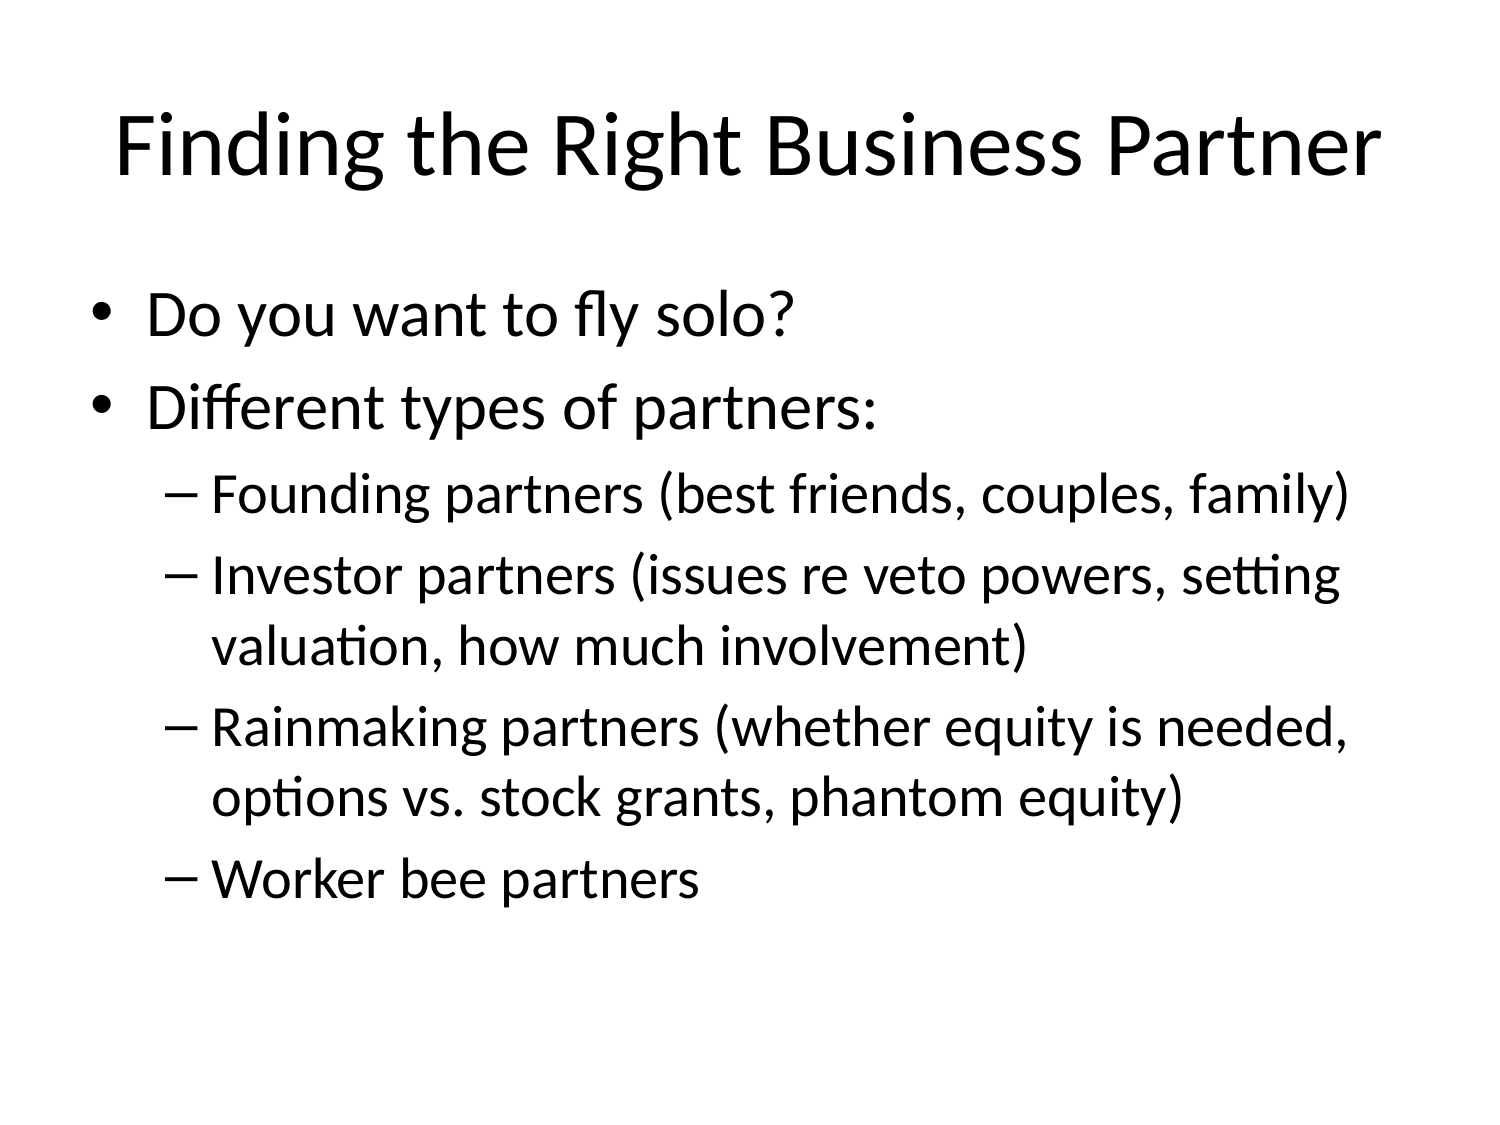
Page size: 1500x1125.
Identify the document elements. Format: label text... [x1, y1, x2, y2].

list Do you want to fly solo? Different types of partners: Founding partners (best friends, couples, family) Investor partners (issues re veto powers, setting valuation, how much involvement) Rainmaking partners (whether equity is needed, options vs. stock grants, phantom equity) Worker bee partners [75, 262, 1425, 1005]
title Finding the Right Business Partner [75, 45, 1425, 233]
